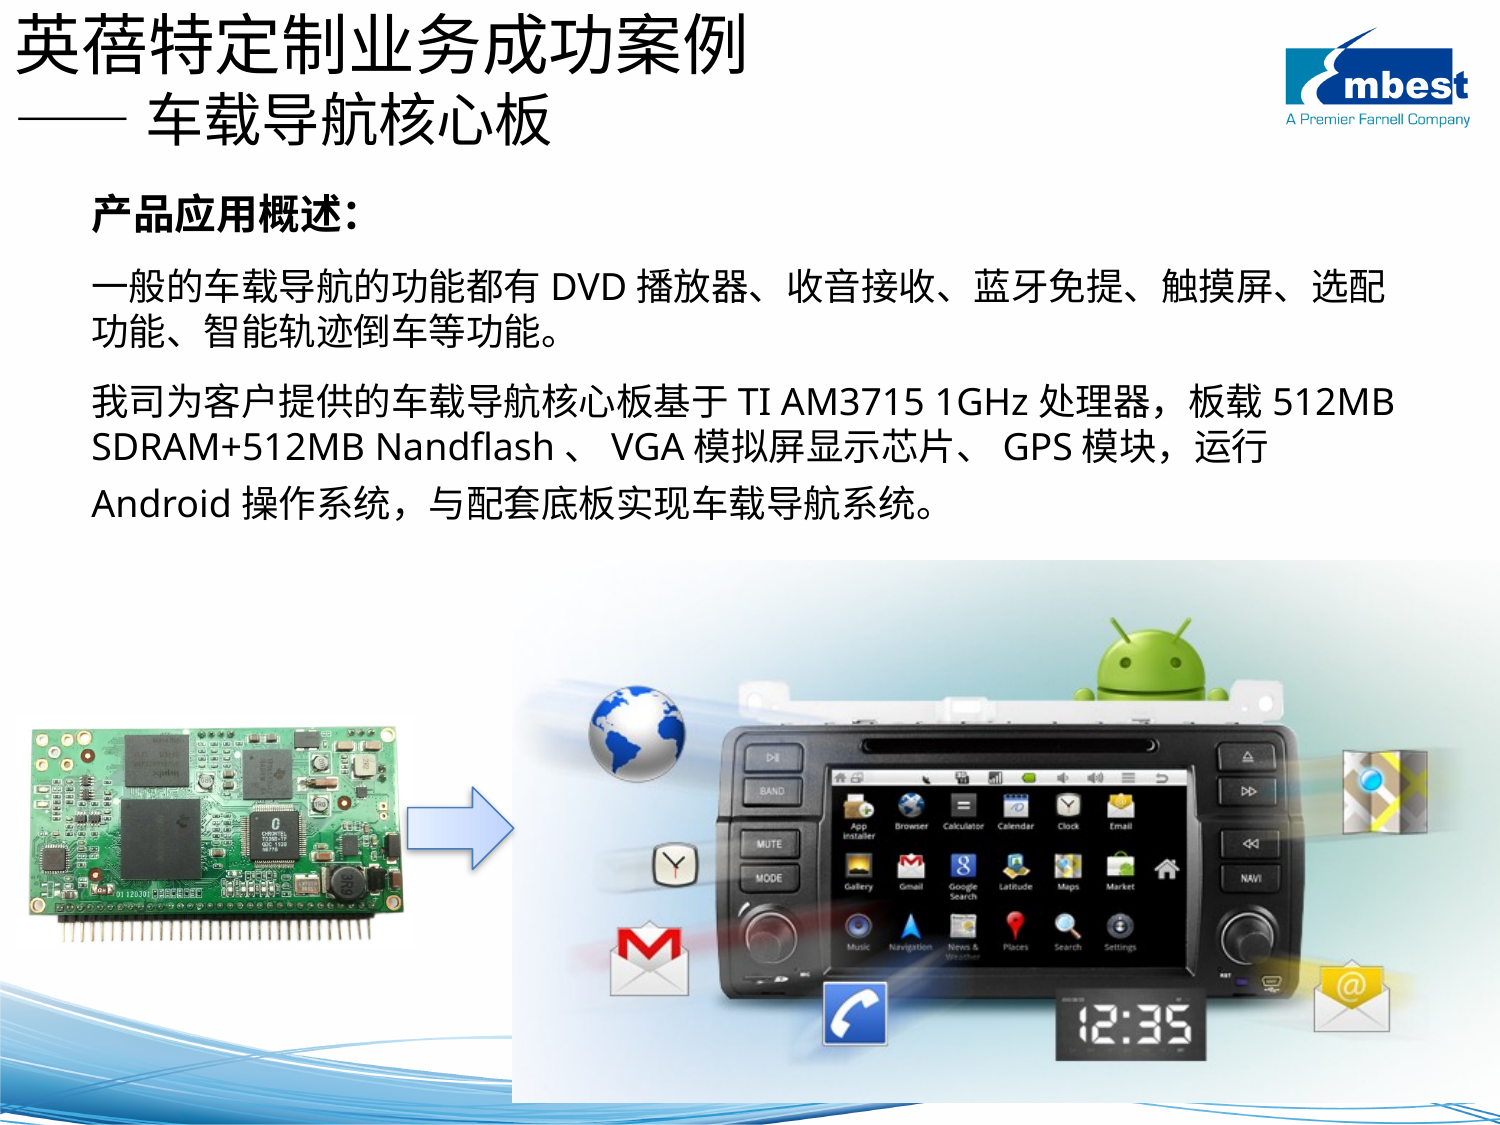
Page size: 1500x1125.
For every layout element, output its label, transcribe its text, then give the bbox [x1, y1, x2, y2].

text_box [419, 786, 507, 871]
text_box 英蓓特定制业务成功案例 ——车载导航核心板 [0, 0, 1500, 161]
picture [0, 161, 1500, 1125]
text_box 产品应用概述： 一般的车载导航的功能都有DVD播放器、收音接收、蓝牙免提、触摸屏、选配功能、智能轨迹倒车等功能。 我司为客户提供的车载导航核心板基于TI AM3715 1GHz处理器，板载512MB SDRAM+512MB Nandflash、VGA模拟屏显示芯片、GPS模块，运行Android操作系统，与配套底板实现车载导航系统。 [76, 180, 1424, 536]
